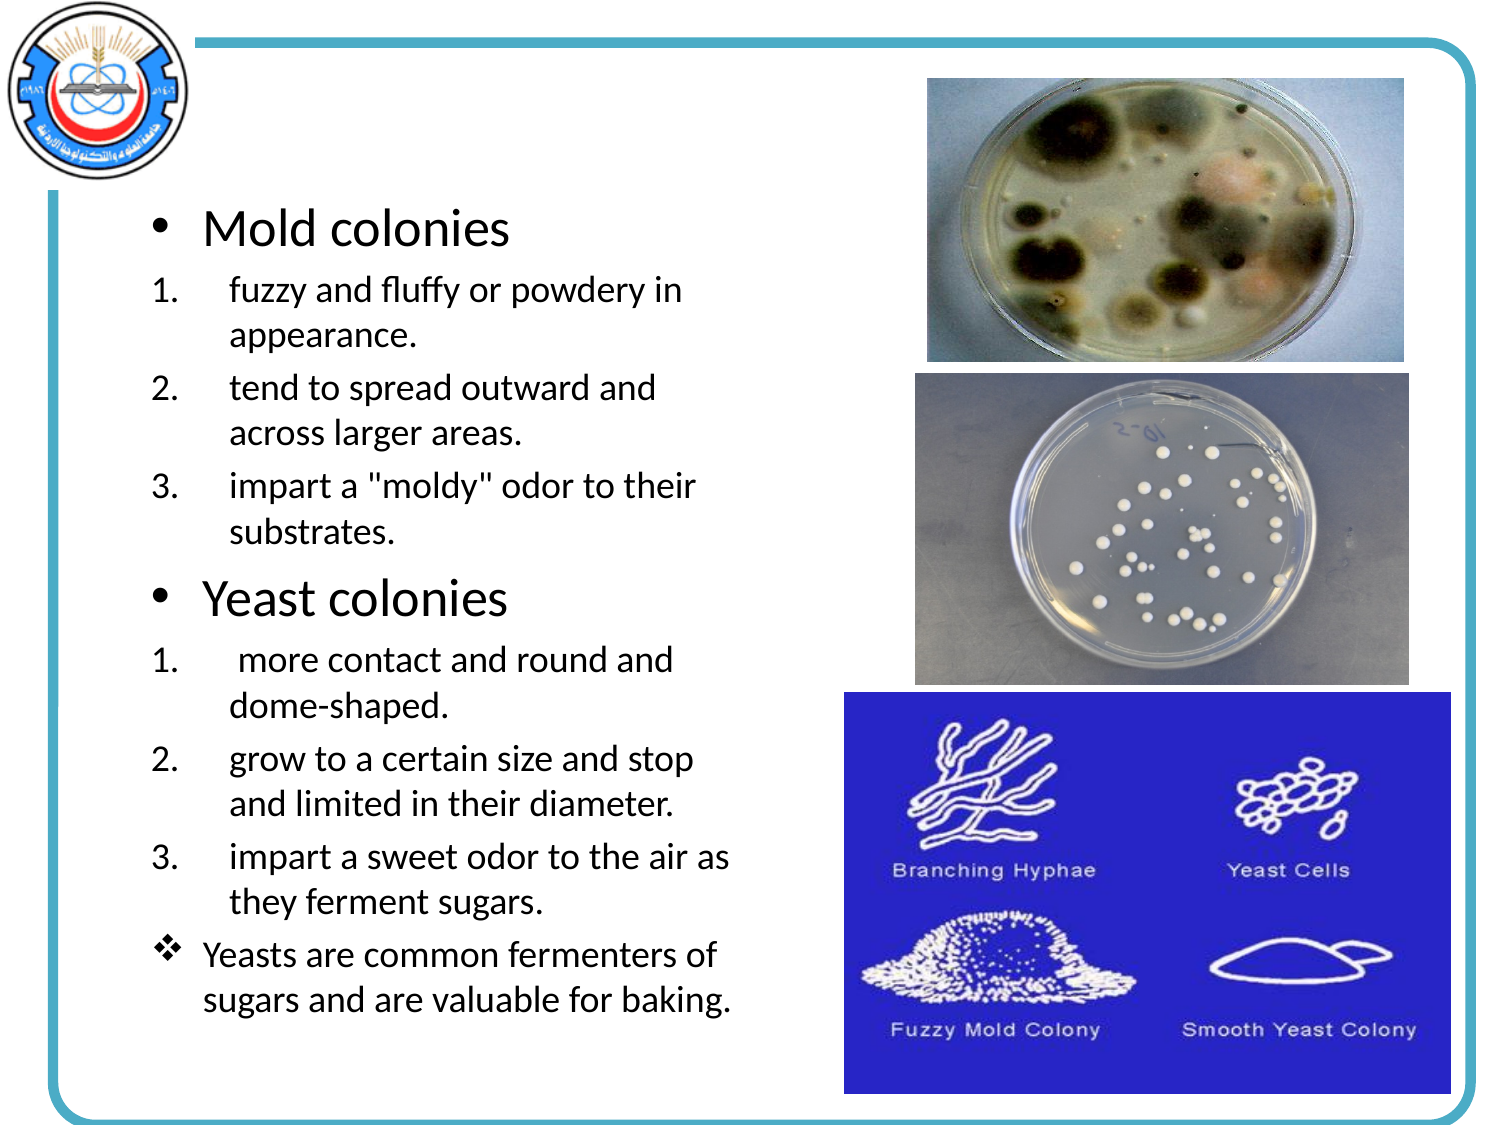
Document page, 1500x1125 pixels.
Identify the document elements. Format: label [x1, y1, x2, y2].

picture [926, 77, 1405, 362]
picture [0, 0, 196, 190]
picture [844, 692, 1451, 1095]
picture [915, 373, 1409, 685]
text_box [50, 40, 1473, 1125]
